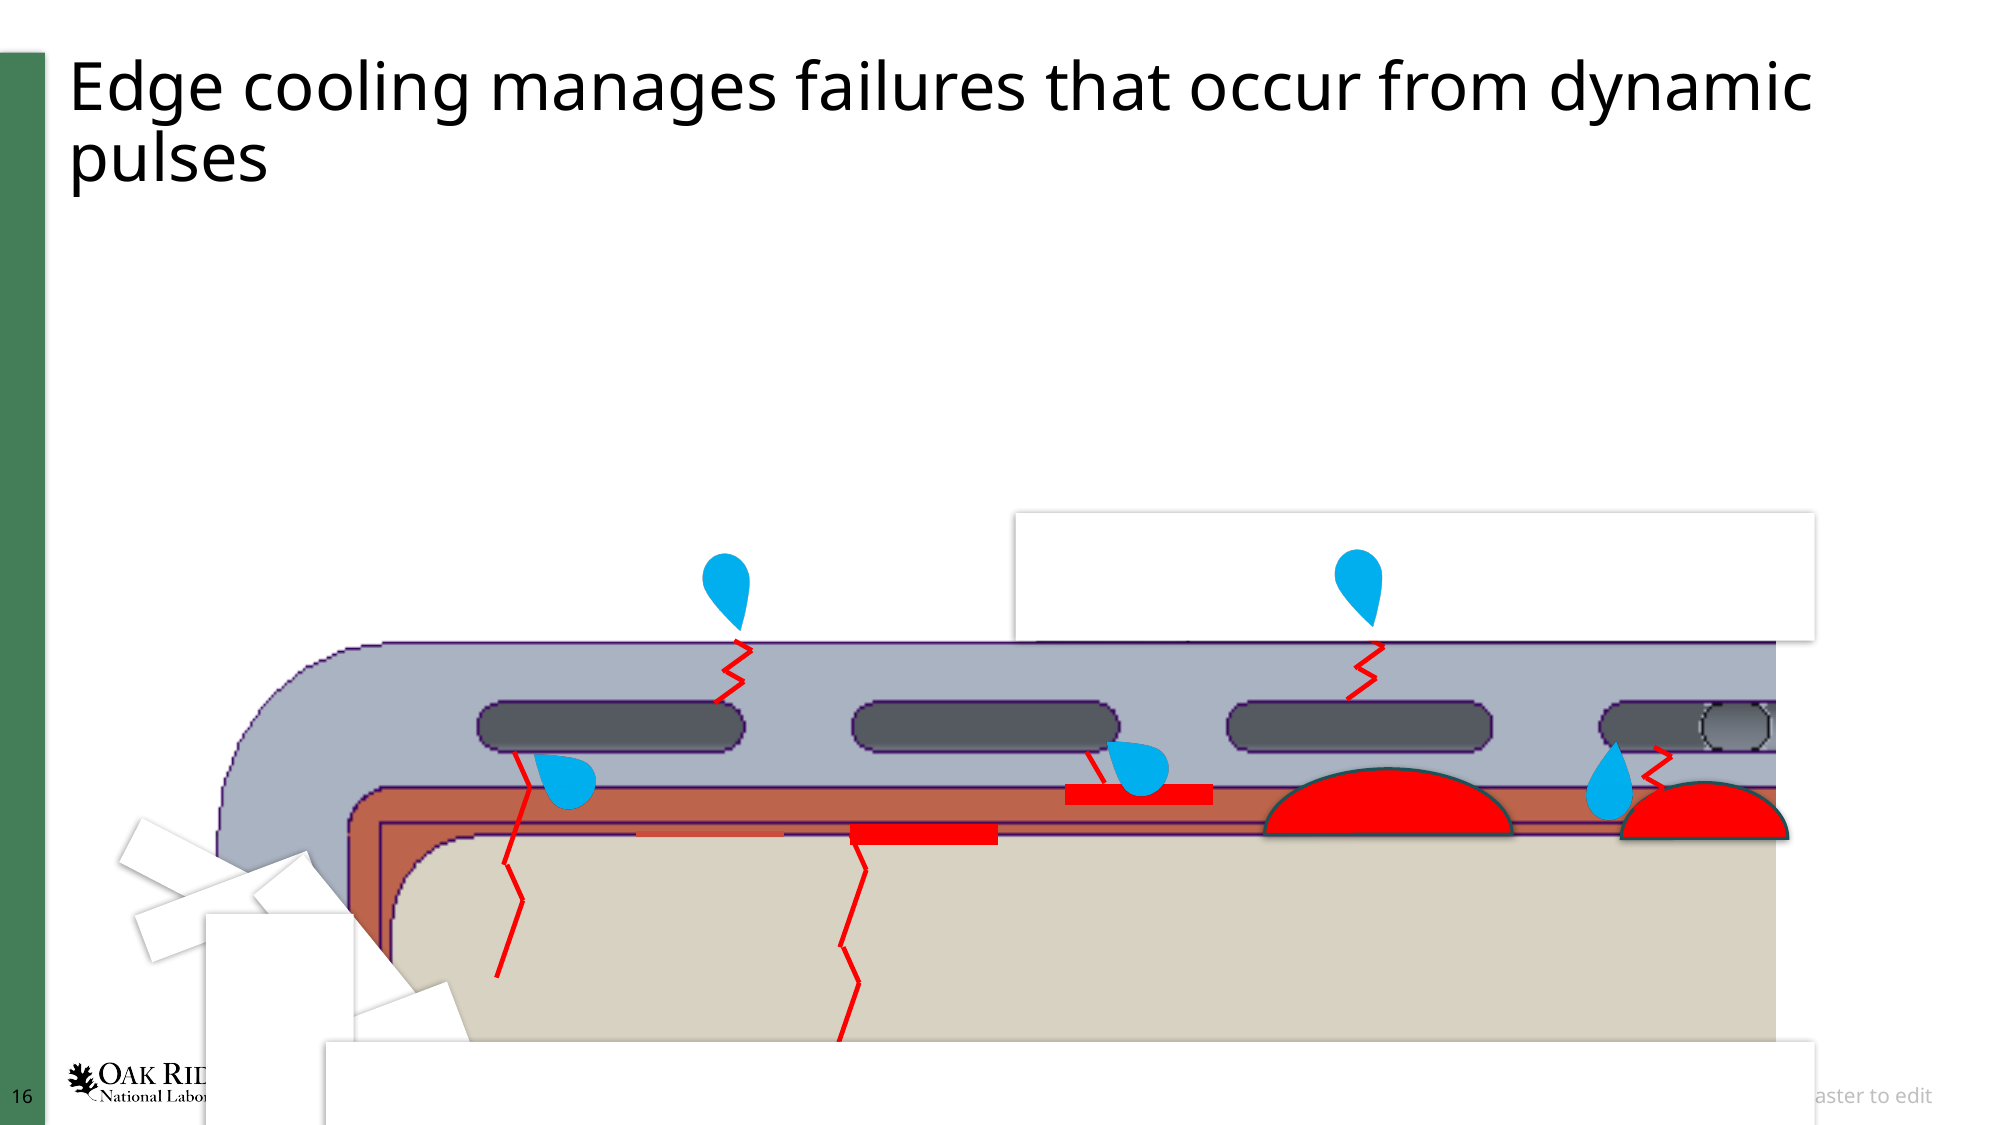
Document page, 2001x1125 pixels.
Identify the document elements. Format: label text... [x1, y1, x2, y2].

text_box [0, 384, 1815, 1125]
title Edge cooling manages failures that occur from dynamic pulses [53, 44, 1983, 206]
